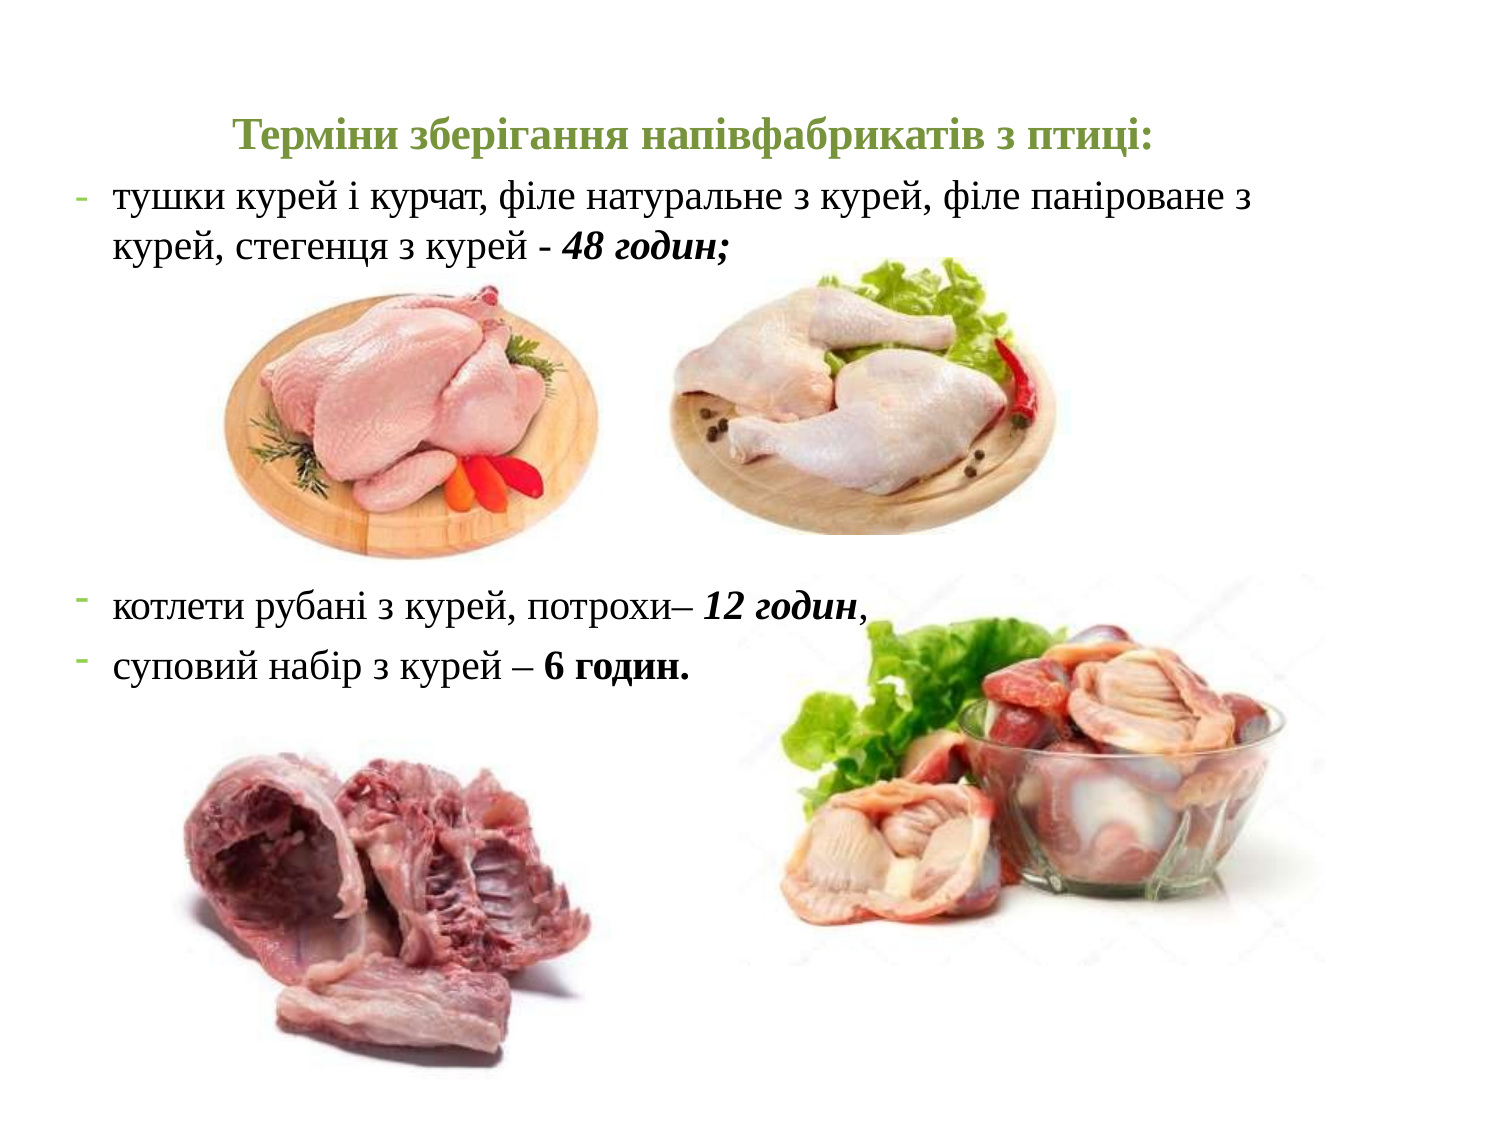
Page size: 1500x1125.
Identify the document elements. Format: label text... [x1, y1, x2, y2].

text_box [655, 269, 1071, 535]
text_box [206, 269, 620, 565]
text_box - тушки курей і курчат, філе натуральне з курей, філе паніроване з курей, стегенця з курей - 48 годин; [72, 165, 1313, 269]
text_box котлети рубані з курей, потрохи– 12 годин, суповий набір з курей – 6 годин. [72, 565, 878, 689]
text_box [738, 574, 1325, 966]
title Терміни зберігання напівфабрикатів з птиці: [223, 35, 1162, 165]
text_box [159, 715, 620, 1090]
